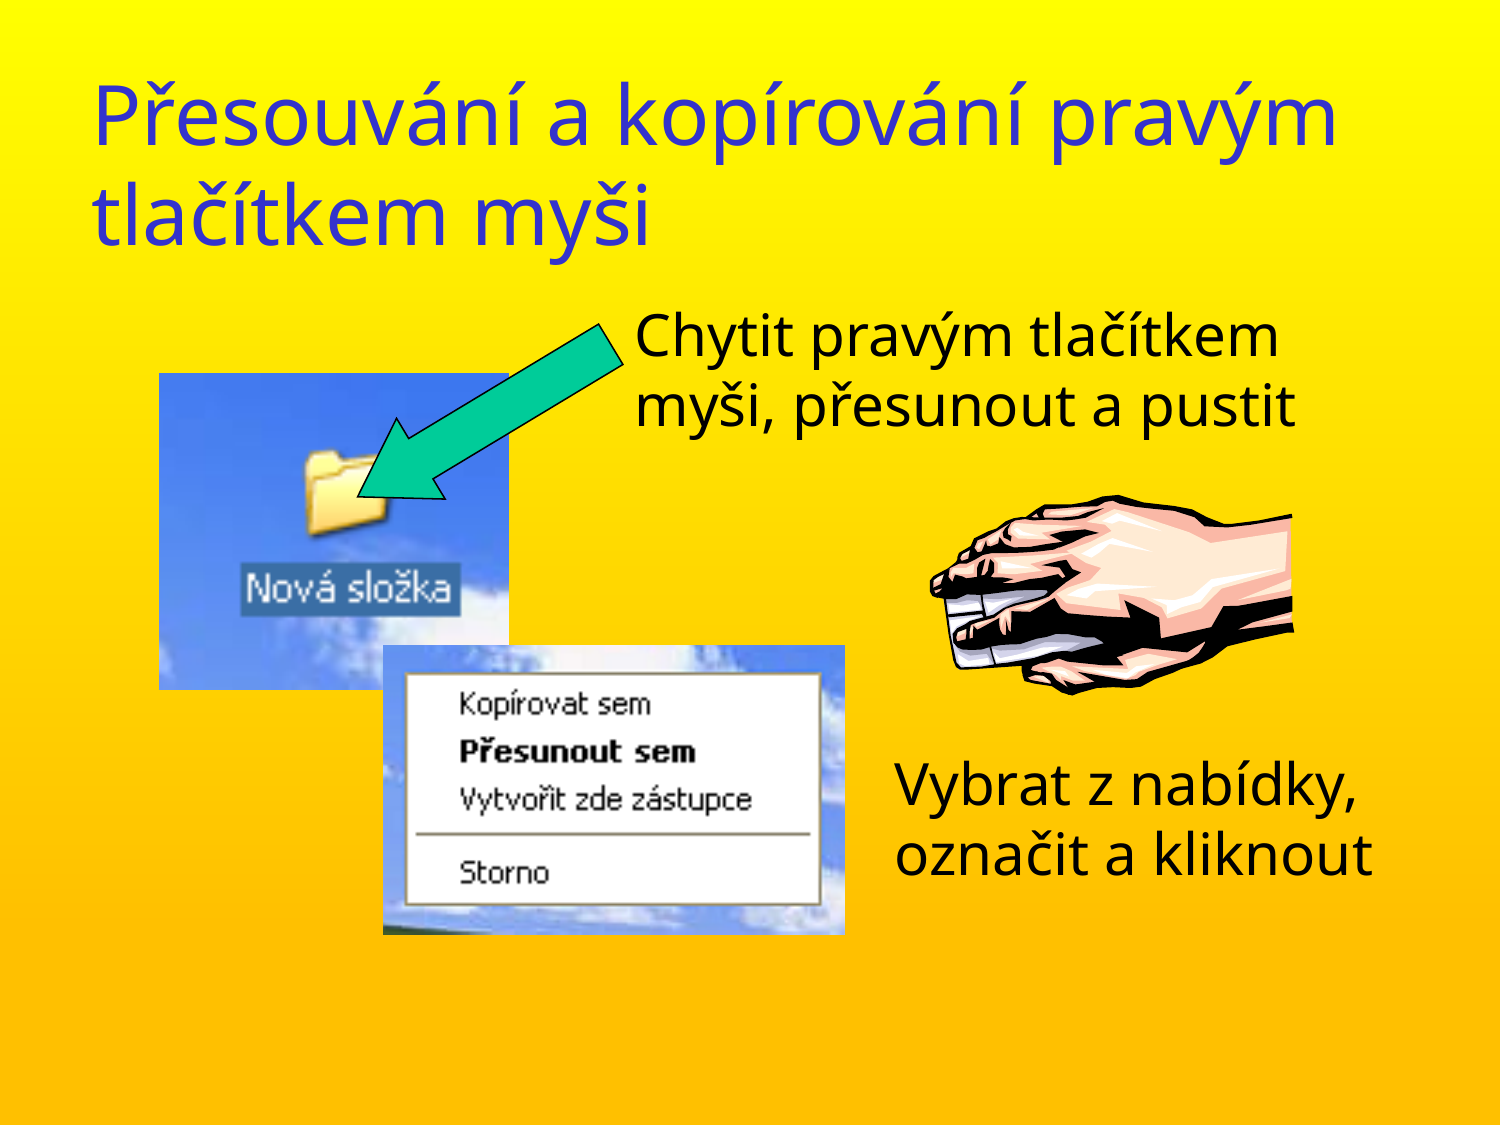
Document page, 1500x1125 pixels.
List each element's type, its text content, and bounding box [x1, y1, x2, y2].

picture [159, 373, 845, 935]
text_box Chytit pravým tlačítkem myši, přesunout a pustit [620, 290, 1400, 446]
text_box [511, 324, 620, 432]
text_box Vybrat z nabídky, označit a kliknout [879, 739, 1500, 895]
picture [1010, 408, 1215, 779]
text_box Přesouvání a kopírování pravým tlačítkem myši [76, 54, 1459, 270]
